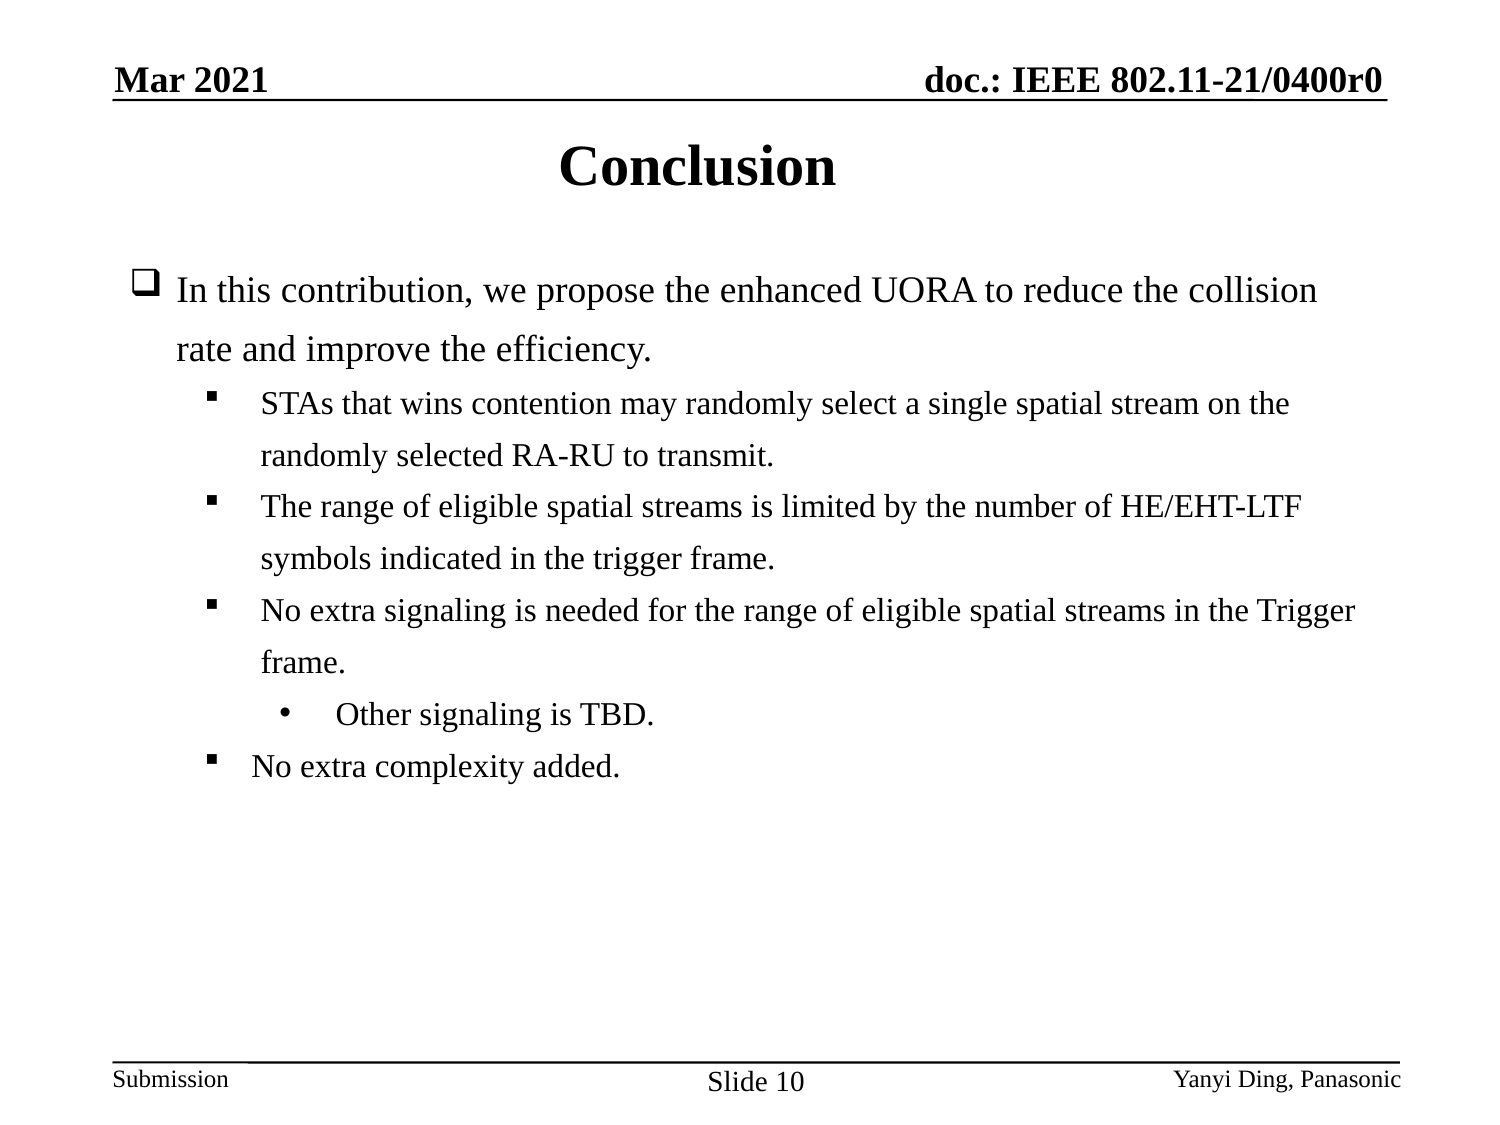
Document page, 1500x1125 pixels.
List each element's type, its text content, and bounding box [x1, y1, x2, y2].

footer Yanyi Ding, Panasonic [1170, 1061, 1402, 1093]
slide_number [114, 54, 271, 101]
slide_number Slide 10 [704, 1061, 808, 1098]
text_box In this contribution, we propose the enhanced UORA to reduce the collision rate and improve the efficiency. STAs that wins contention may randomly select a single spatial stream on the randomly selected RA-RU to transmit. The range of eligible spatial streams is limited by the number of HE/EHT-LTF symbols indicated in the trigger frame. No extra signaling is needed for the range of eligible spatial streams in the Trigger frame. Other signaling is TBD. No extra complexity added. [114, 244, 1389, 792]
text_box Conclusion [543, 119, 867, 205]
